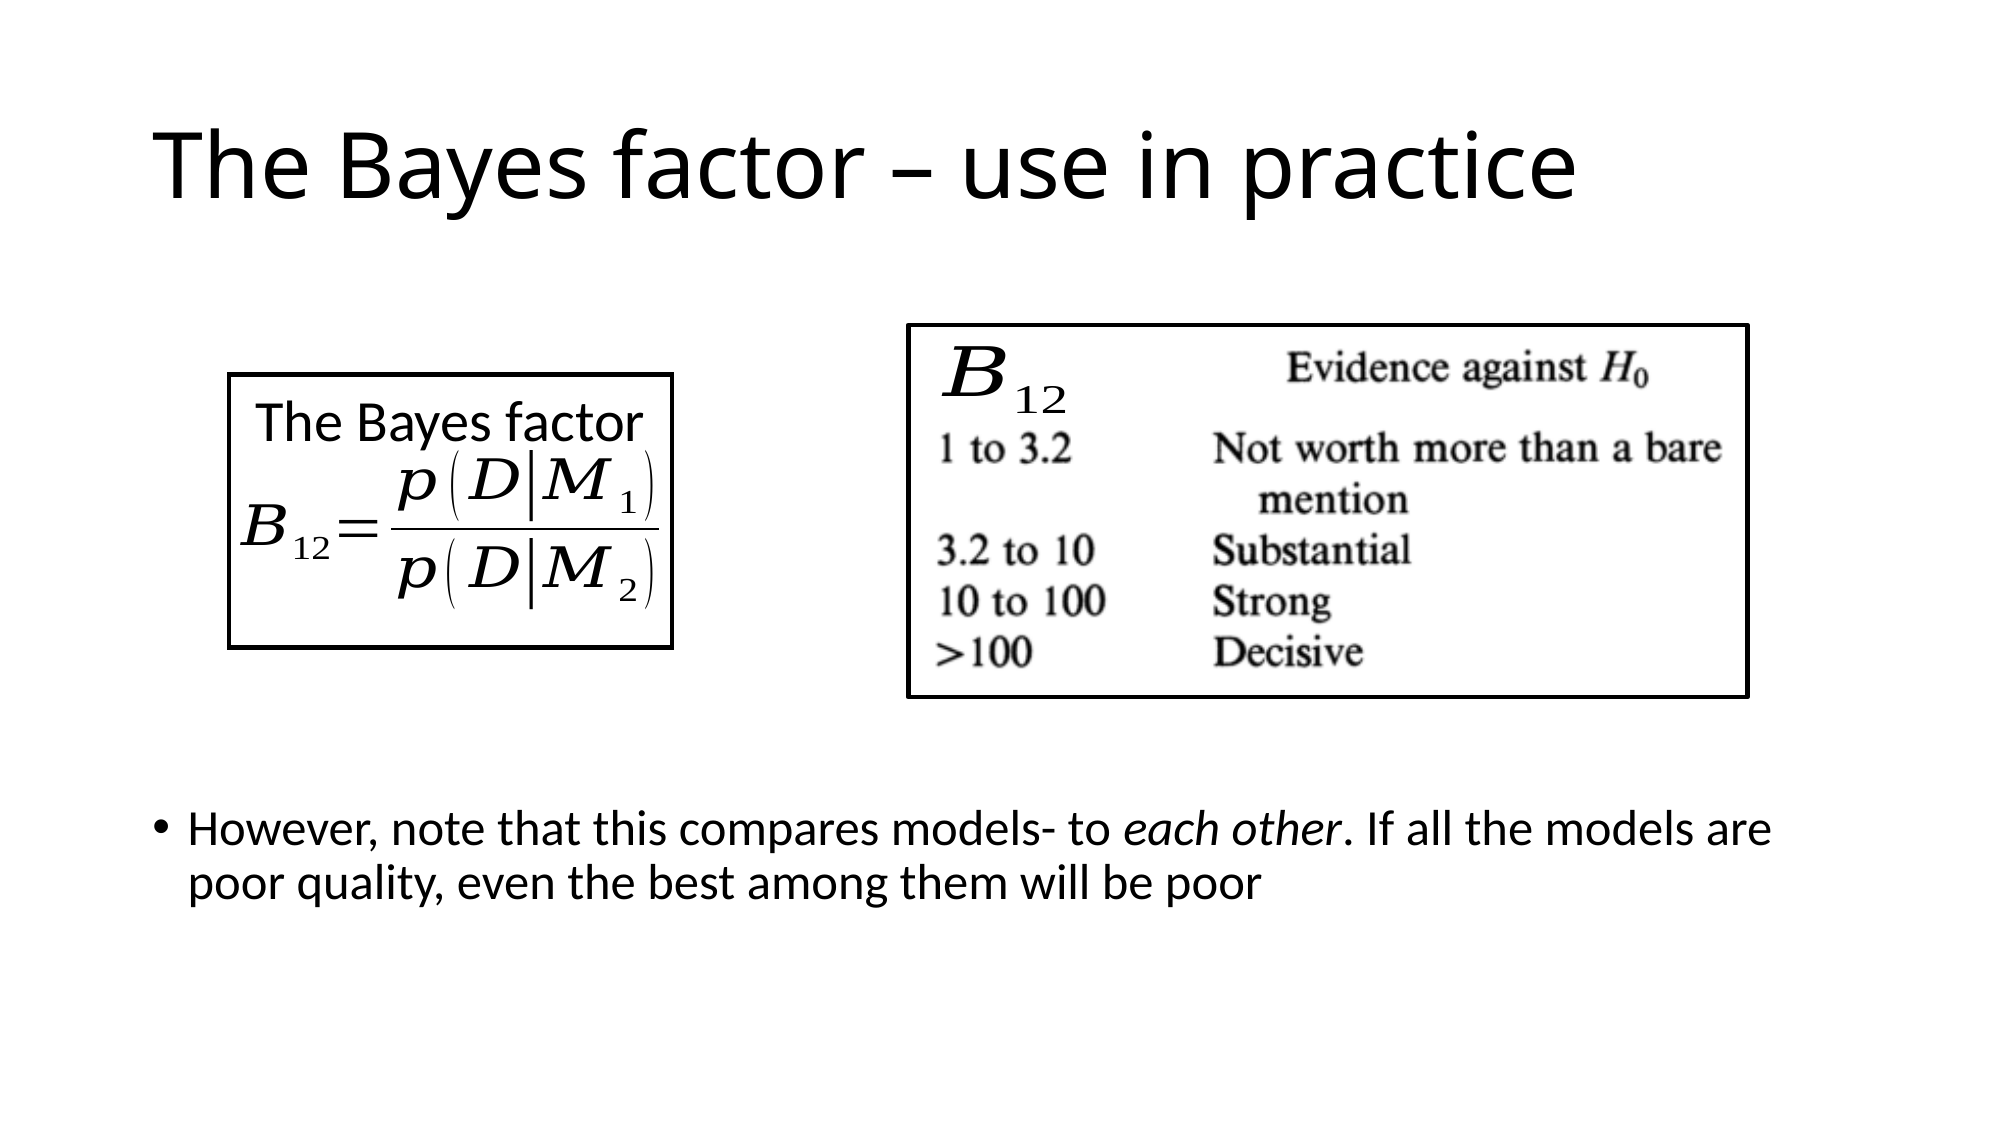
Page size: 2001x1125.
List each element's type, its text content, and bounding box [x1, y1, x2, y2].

title The Bayes factor – use in practice [137, 59, 1863, 205]
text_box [228, 374, 673, 648]
list However, note that this compares models- to each other. If all the models are poor quality, even the best among them will be poor [137, 205, 1863, 920]
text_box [910, 327, 1745, 695]
